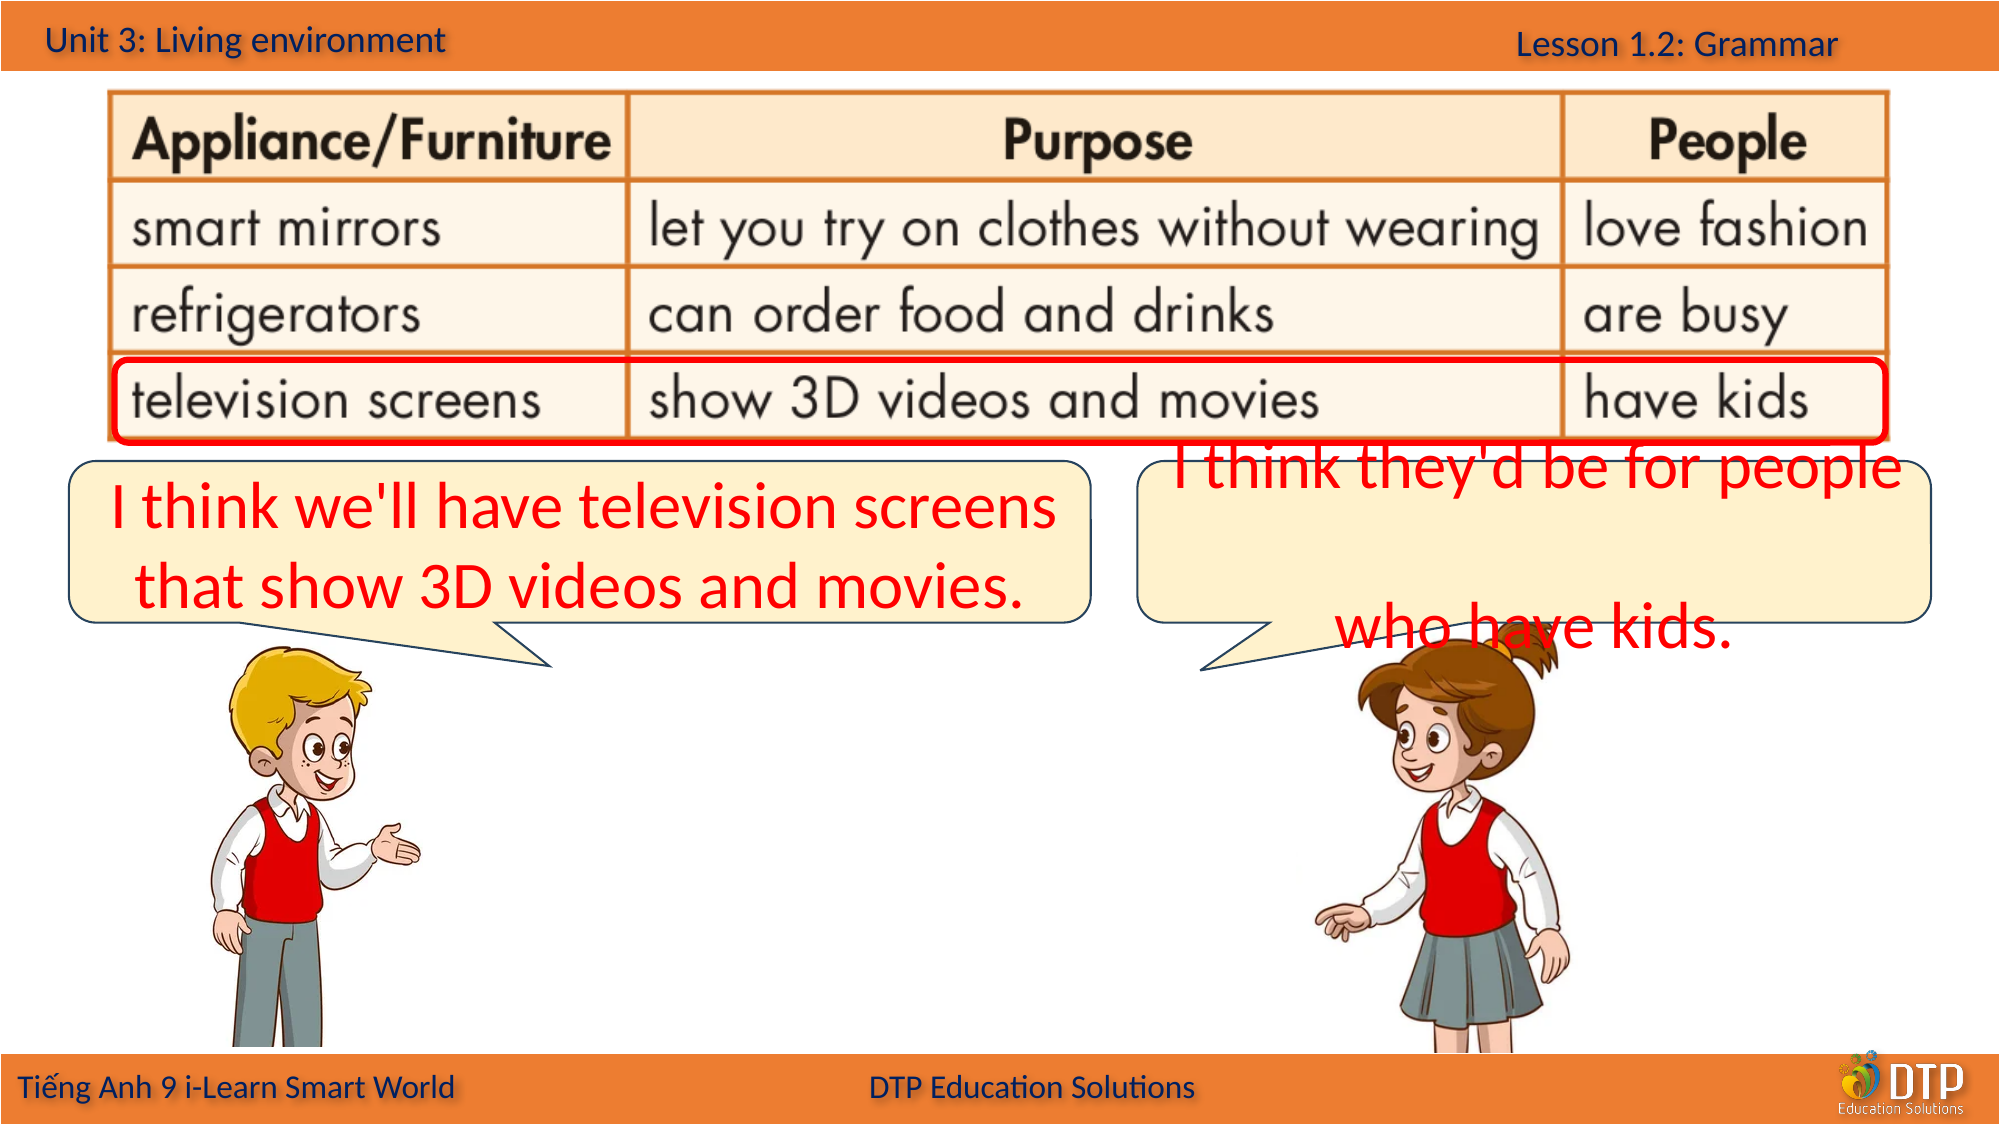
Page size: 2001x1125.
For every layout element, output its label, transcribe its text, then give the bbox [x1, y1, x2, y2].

text_box I think they'd be for people who have kids. [1136, 459, 1933, 672]
picture [1839, 1050, 1963, 1114]
picture [159, 629, 423, 1047]
picture [1296, 604, 1578, 1053]
picture [95, 78, 1905, 454]
text_box I think we'll have television screens that show 3D videos and movies. [67, 459, 1092, 668]
